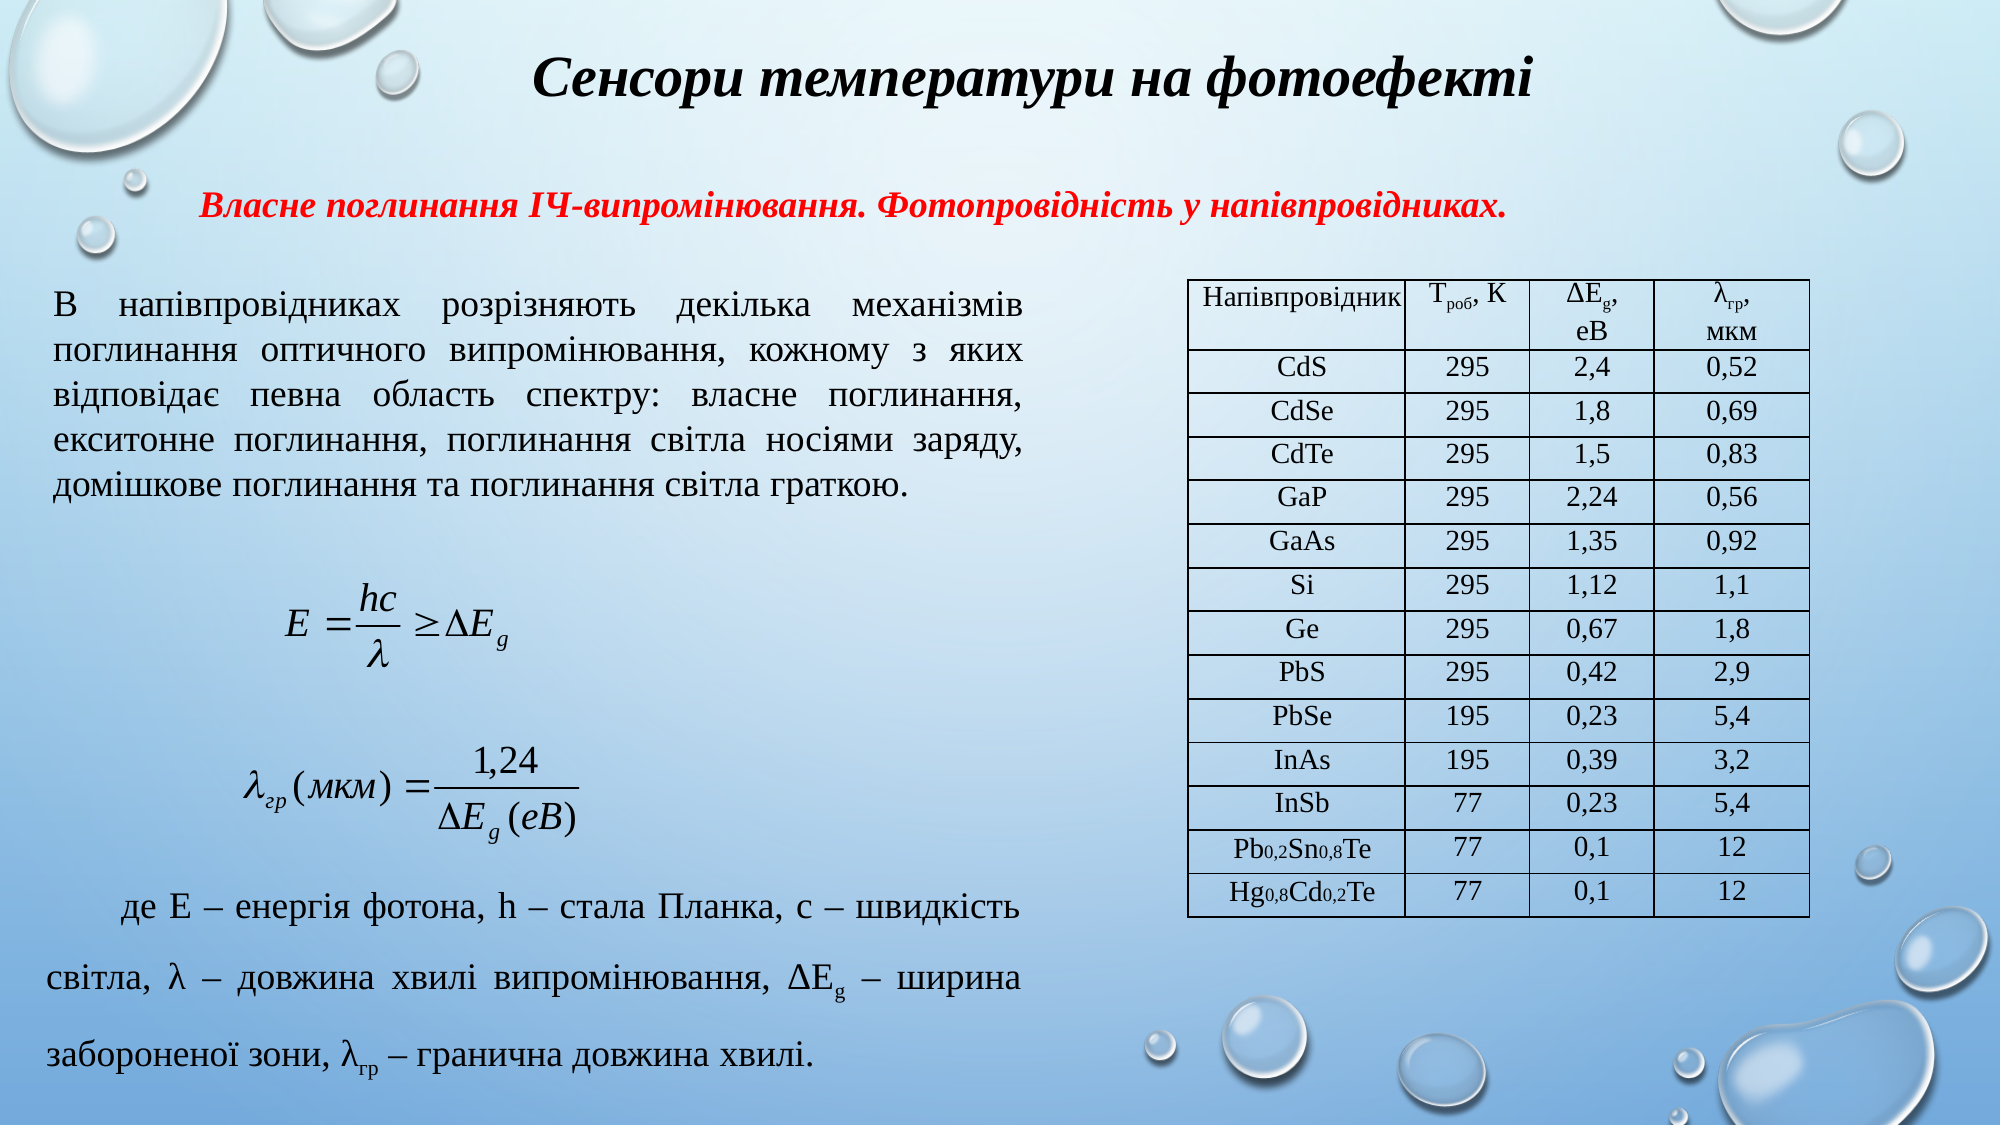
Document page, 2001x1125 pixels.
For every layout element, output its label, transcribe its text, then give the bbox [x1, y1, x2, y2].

table_cell 195 [1406, 700, 1529, 742]
table_cell 3,2 [1655, 743, 1809, 785]
table_cell 1,35 [1530, 525, 1653, 567]
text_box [236, 734, 586, 852]
table_cell 0,23 [1530, 787, 1653, 829]
table_cell 2,24 [1530, 481, 1653, 523]
picture [0, 0, 2000, 1125]
table_cell 2,4 [1530, 351, 1653, 392]
table_cell 0,69 [1655, 394, 1809, 436]
table_cell 12 [1655, 831, 1809, 873]
table_cell 2,9 [1655, 656, 1809, 698]
table_cell 0,23 [1530, 700, 1653, 742]
table_cell 195 [1406, 743, 1529, 785]
table_cell 77 [1406, 831, 1529, 873]
table_cell 0,39 [1530, 743, 1653, 785]
table_cell 0,92 [1655, 525, 1809, 567]
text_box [277, 572, 519, 677]
table_cell PbS [1189, 656, 1404, 698]
table_cell 1,8 [1530, 394, 1653, 436]
table_cell 295 [1406, 656, 1529, 698]
table_cell 295 [1406, 612, 1529, 654]
table_cell 77 [1406, 874, 1529, 916]
table_cell 295 [1406, 438, 1529, 479]
table_cell 295 [1406, 569, 1529, 610]
text_box Сенсори температури на фотоефекті [442, 30, 1549, 116]
table_header Напівпровідник [1189, 281, 1404, 349]
table_cell 1,5 [1530, 438, 1653, 479]
table_header Троб, К [1406, 281, 1529, 349]
table_cell 1,1 [1655, 569, 1809, 610]
table_cell GaAs [1189, 525, 1404, 567]
table_header ΔЕg, еВ [1530, 281, 1653, 349]
table_cell 12 [1655, 874, 1809, 916]
table_cell 0,67 [1530, 612, 1653, 654]
table_cell CdS [1189, 351, 1404, 392]
table_cell 0,1 [1530, 874, 1653, 916]
text_box Власне поглинання ІЧ-випромінювання. Фотопровідність у напівпровідниках. [184, 172, 1670, 233]
table_cell GaP [1189, 481, 1404, 523]
table_cell InSb [1189, 787, 1404, 829]
table_cell 0,52 [1655, 351, 1809, 392]
table_cell Hg0,8Cd0,2Te [1189, 874, 1404, 916]
table_cell 1,12 [1530, 569, 1653, 610]
table_cell 295 [1406, 481, 1529, 523]
table_cell 0,83 [1655, 438, 1809, 479]
table_cell 0,56 [1655, 481, 1809, 523]
table_cell InAs [1189, 743, 1404, 785]
table_cell 5,4 [1655, 700, 1809, 742]
table_cell PbSe [1189, 700, 1404, 742]
table_cell 0,1 [1530, 831, 1653, 873]
table_cell Pb0,2Sn0,8Te [1189, 831, 1404, 873]
table_header λгр, мкм [1655, 281, 1809, 349]
table_cell Ge [1189, 612, 1404, 654]
text_box де Е – енергія фотона, h – стала Планка, с – швидкість світла, λ – довжина хвилі випромінювання, ΔЕg – ширина забороненої зони, λгр – гранична довжина хвилі. [0, 851, 1062, 1087]
table_cell CdSe [1189, 394, 1404, 436]
table_cell 295 [1406, 525, 1529, 567]
table_cell 295 [1406, 394, 1529, 436]
table_cell Si [1189, 569, 1404, 610]
text_box В напівпровідниках розрізняють декілька механізмів поглинання оптичного випромінювання, кожному з яких відповідає певна область спектру: власне поглинання, екситонне поглинання, поглинання світла носіями заряду, домішкове поглинання та поглинання світла граткою. [38, 271, 1039, 512]
table_cell 295 [1406, 351, 1529, 392]
table_cell 77 [1406, 787, 1529, 829]
table_cell CdTe [1189, 438, 1404, 479]
table_cell 1,8 [1655, 612, 1809, 654]
table_cell 5,4 [1655, 787, 1809, 829]
table_cell 0,42 [1530, 656, 1653, 698]
